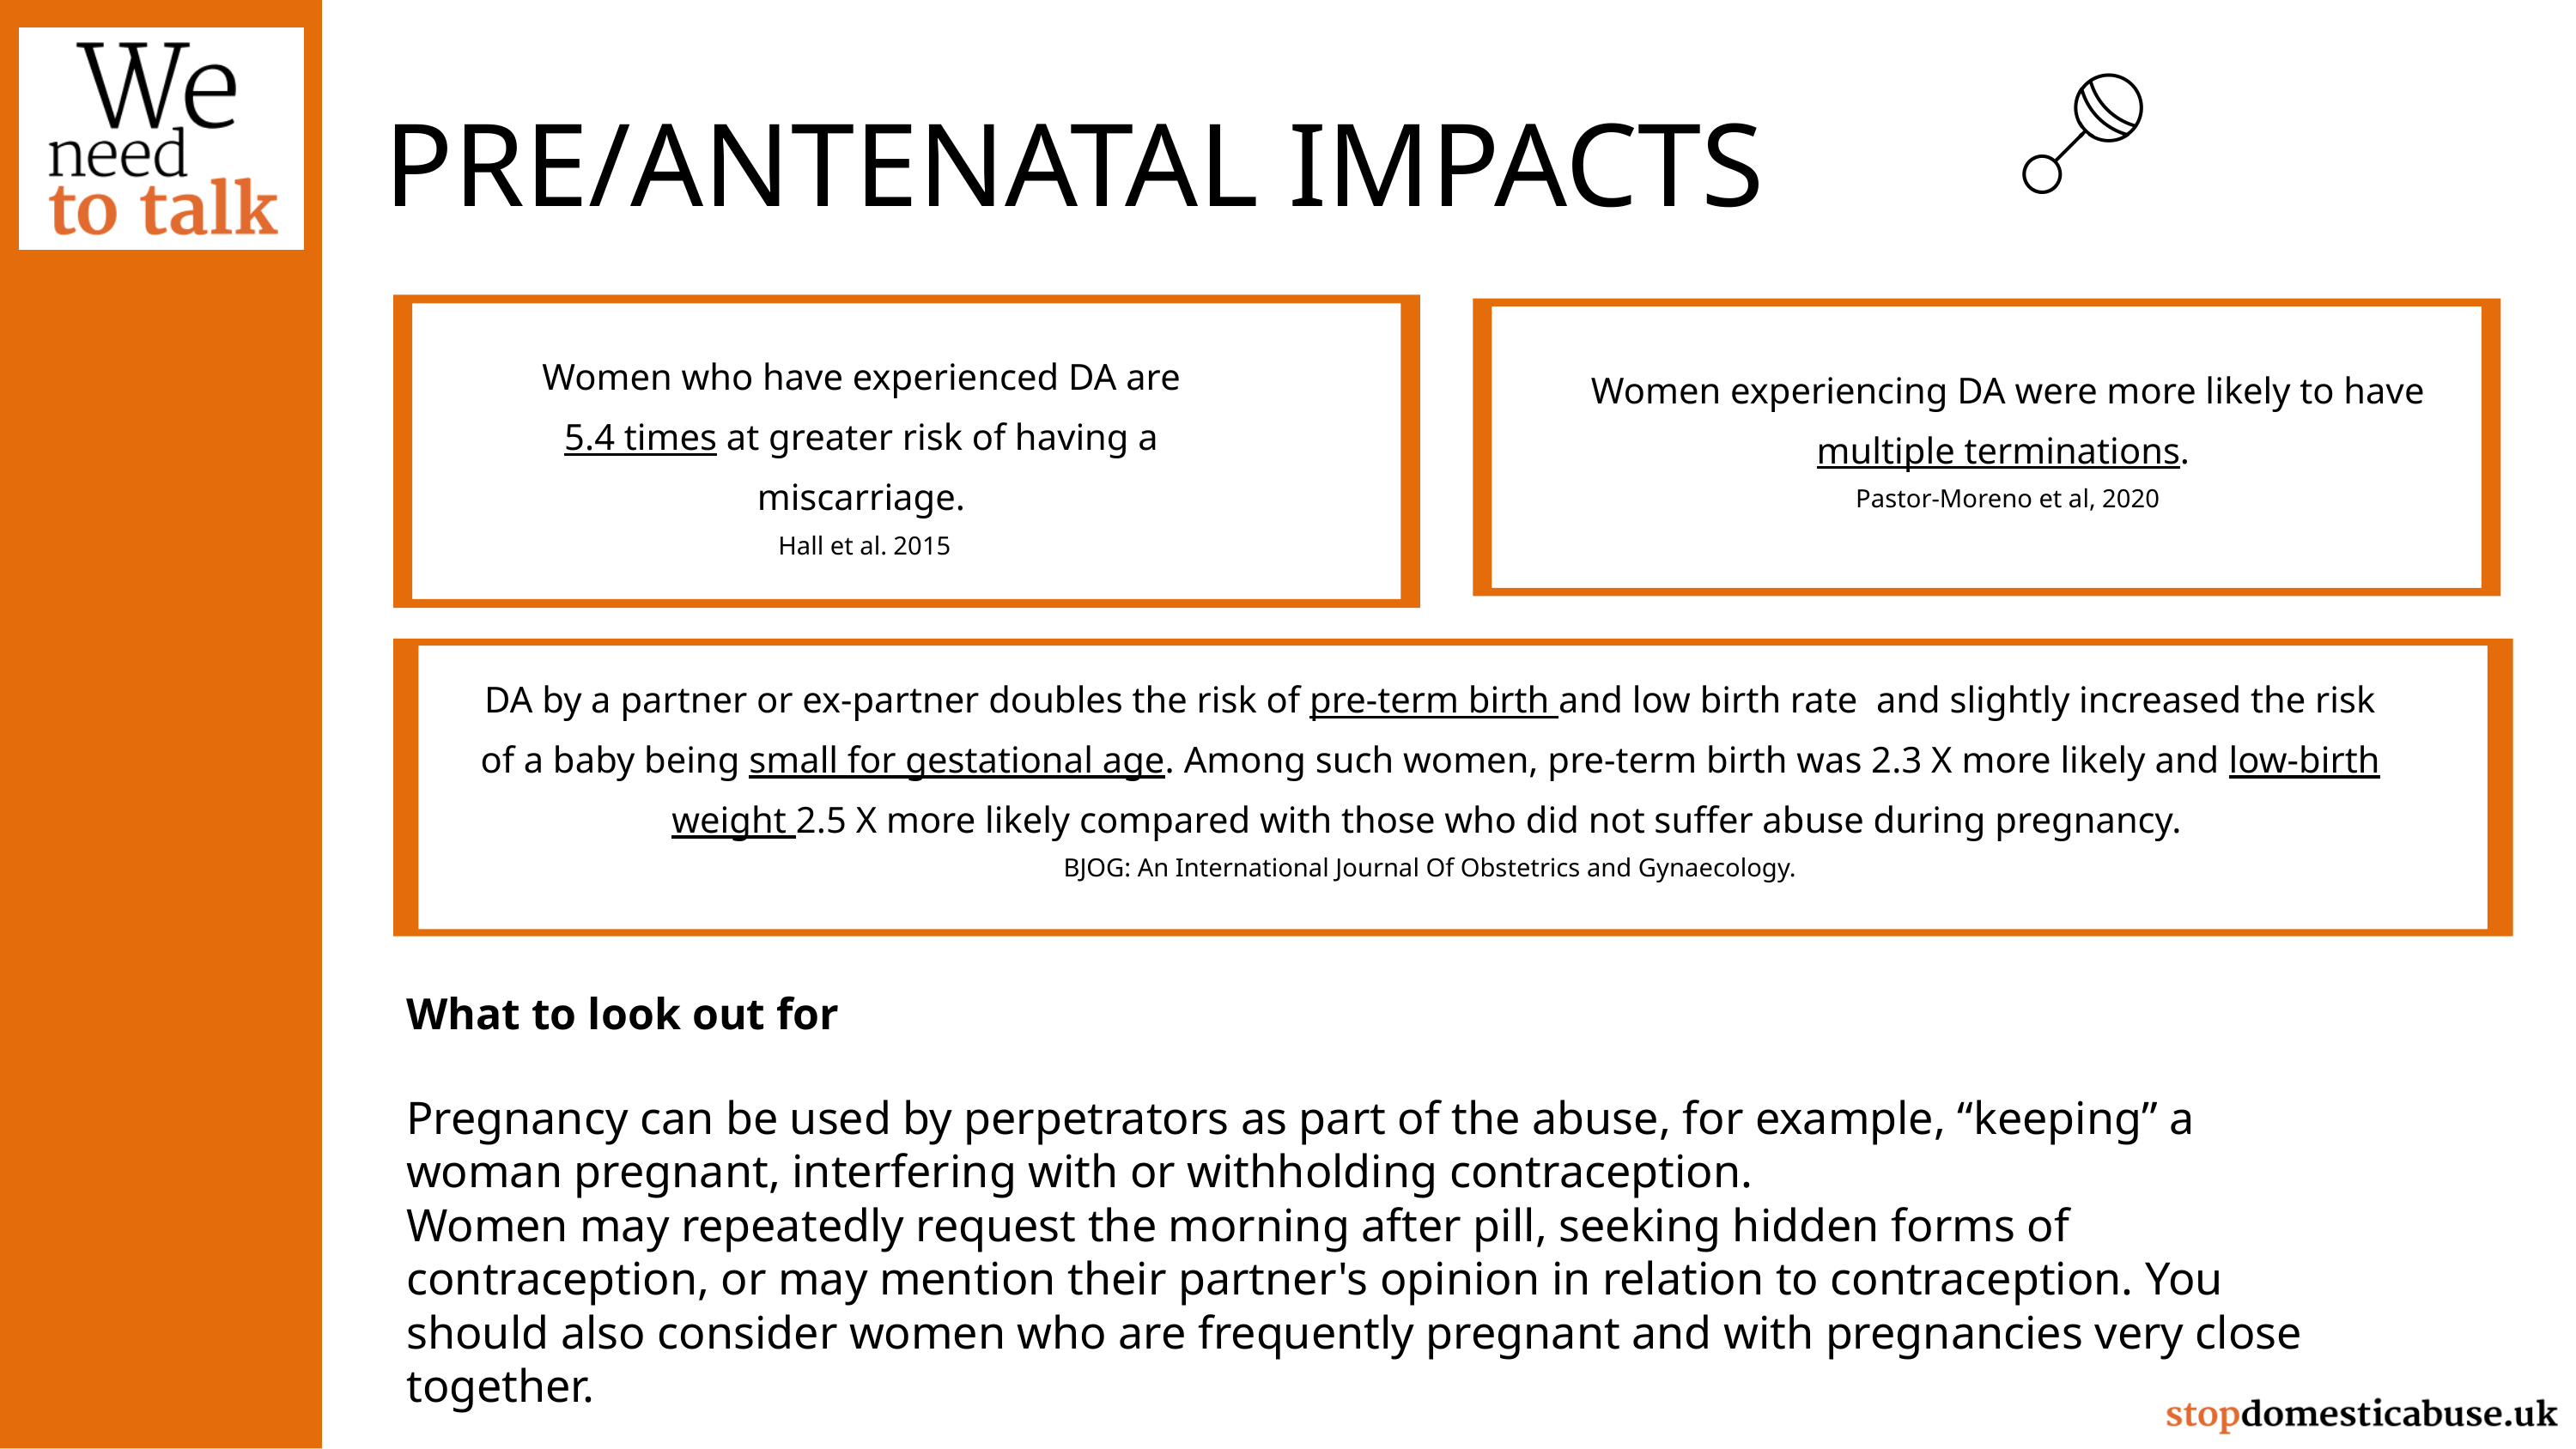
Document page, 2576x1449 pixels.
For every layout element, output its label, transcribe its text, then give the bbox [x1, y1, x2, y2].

picture [19, 27, 305, 250]
text_box [393, 294, 1420, 609]
picture [1997, 52, 2164, 218]
picture [2144, 1380, 2576, 1449]
text_box [393, 638, 2513, 937]
text_box Women who have experienced DA are 5.4 times at greater risk of having a miscarriage. Hall et al. 2015 [513, 337, 1209, 560]
text_box [0, 0, 322, 1449]
text_box [1473, 298, 2501, 597]
text_box DA by a partner or ex-partner doubles the risk of pre-term birth and low birth rate and slightly increased the risk of a baby being small for gestational age. Among such women, pre-term birth was 2.3 X more likely and low-birth weight 2.5 X more likely compared with those who did not suffer abuse during pregnancy. BJOG: An International Journal Of Obstetrics and Gynaecology. [465, 659, 2395, 882]
text_box PRE/ANTENATAL IMPACTS [384, 77, 2192, 229]
text_box What to look out for Pregnancy can be used by perpetrators as part of the abuse, for example, “keeping” a woman pregnant, interfering with or withholding contraception. Women may repeatedly request the morning after pill, seeking hidden forms of contraception, or may mention their partner's opinion in relation to contraception. You should also consider women who are frequently pregnant and with pregnancies very close together. [393, 979, 2349, 1418]
text_box Women experiencing DA were more likely to have multiple terminations. Pastor-Moreno et al, 2020 [1559, 350, 2456, 513]
